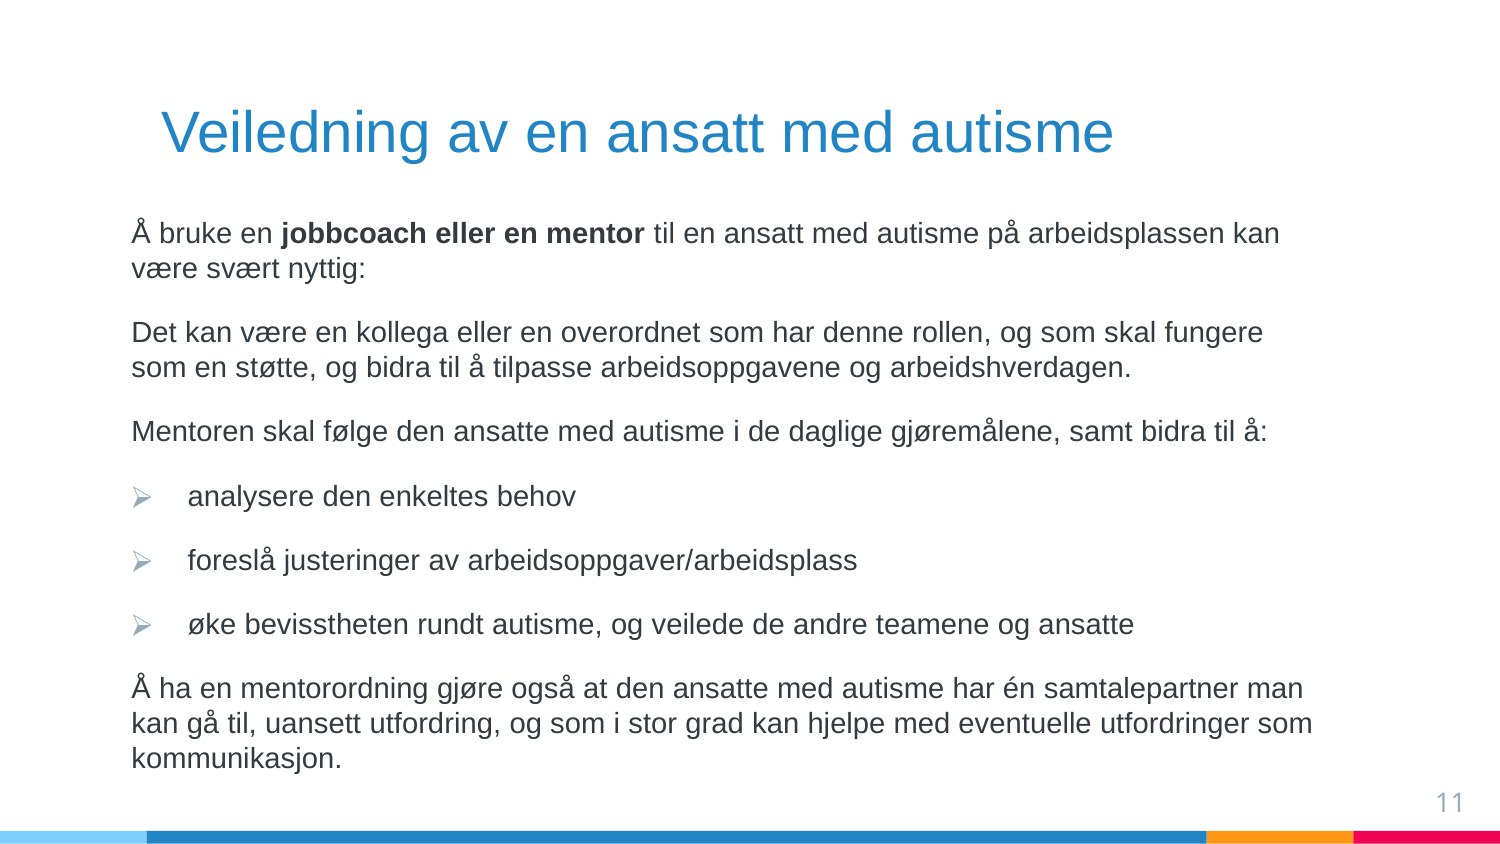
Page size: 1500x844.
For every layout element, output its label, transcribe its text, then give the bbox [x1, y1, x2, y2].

list Å bruke en jobbcoach eller en mentor til en ansatt med autisme på arbeidsplassen kan være svært nyttig: Det kan være en kollega eller en overordnet som har denne rollen, og som skal fungere som en støtte, og bidra til å tilpasse arbeidsoppgavene og arbeidshverdagen. Mentoren skal følge den ansatte med autisme i de daglige gjøremålene, samt bidra til å: analysere den enkeltes behov foreslå justeringer av arbeidsoppgaver/arbeidsplass øke bevisstheten rundt autisme, og veilede de andre teamene og ansatte Å ha en mentorordning gjøre også at den ansatte med autisme har én samtalepartner man kan gå til, uansett utfordring, og som i stor grad kan hjelpe med eventuelle utfordringer som kommunikasjon. [97, 199, 1336, 813]
slide_number ‹#› [1391, 770, 1482, 822]
title Veiledning av en ansatt med autisme [146, 58, 1207, 199]
